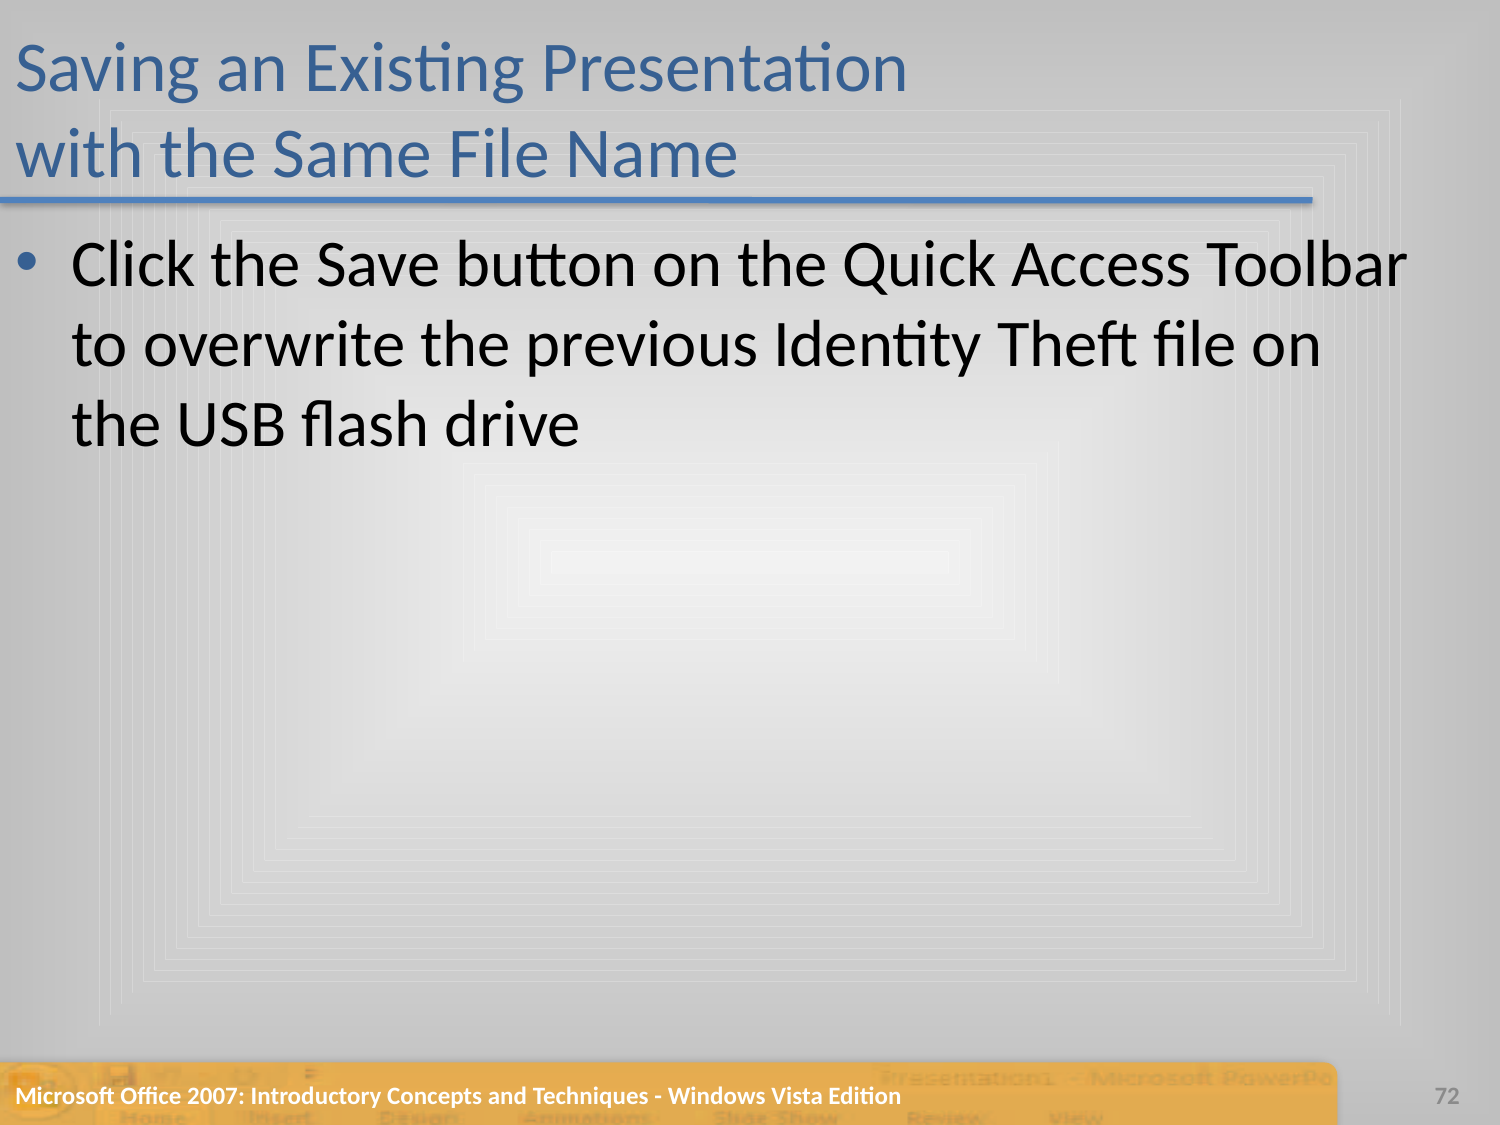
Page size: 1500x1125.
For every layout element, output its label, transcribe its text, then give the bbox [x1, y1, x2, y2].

footer Microsoft Office 2007: Introductory Concepts and Techniques - Windows Vista Edition [0, 1065, 1300, 1125]
slide_number 72 [1400, 1065, 1475, 1125]
list Click the Save button on the Quick Access Toolbar to overwrite the previous Identity Theft file on the USB flash drive [0, 212, 1425, 1005]
title Saving an Existing Presentation with the Same File Name [0, 12, 1425, 200]
picture [0, 1062, 1338, 1125]
